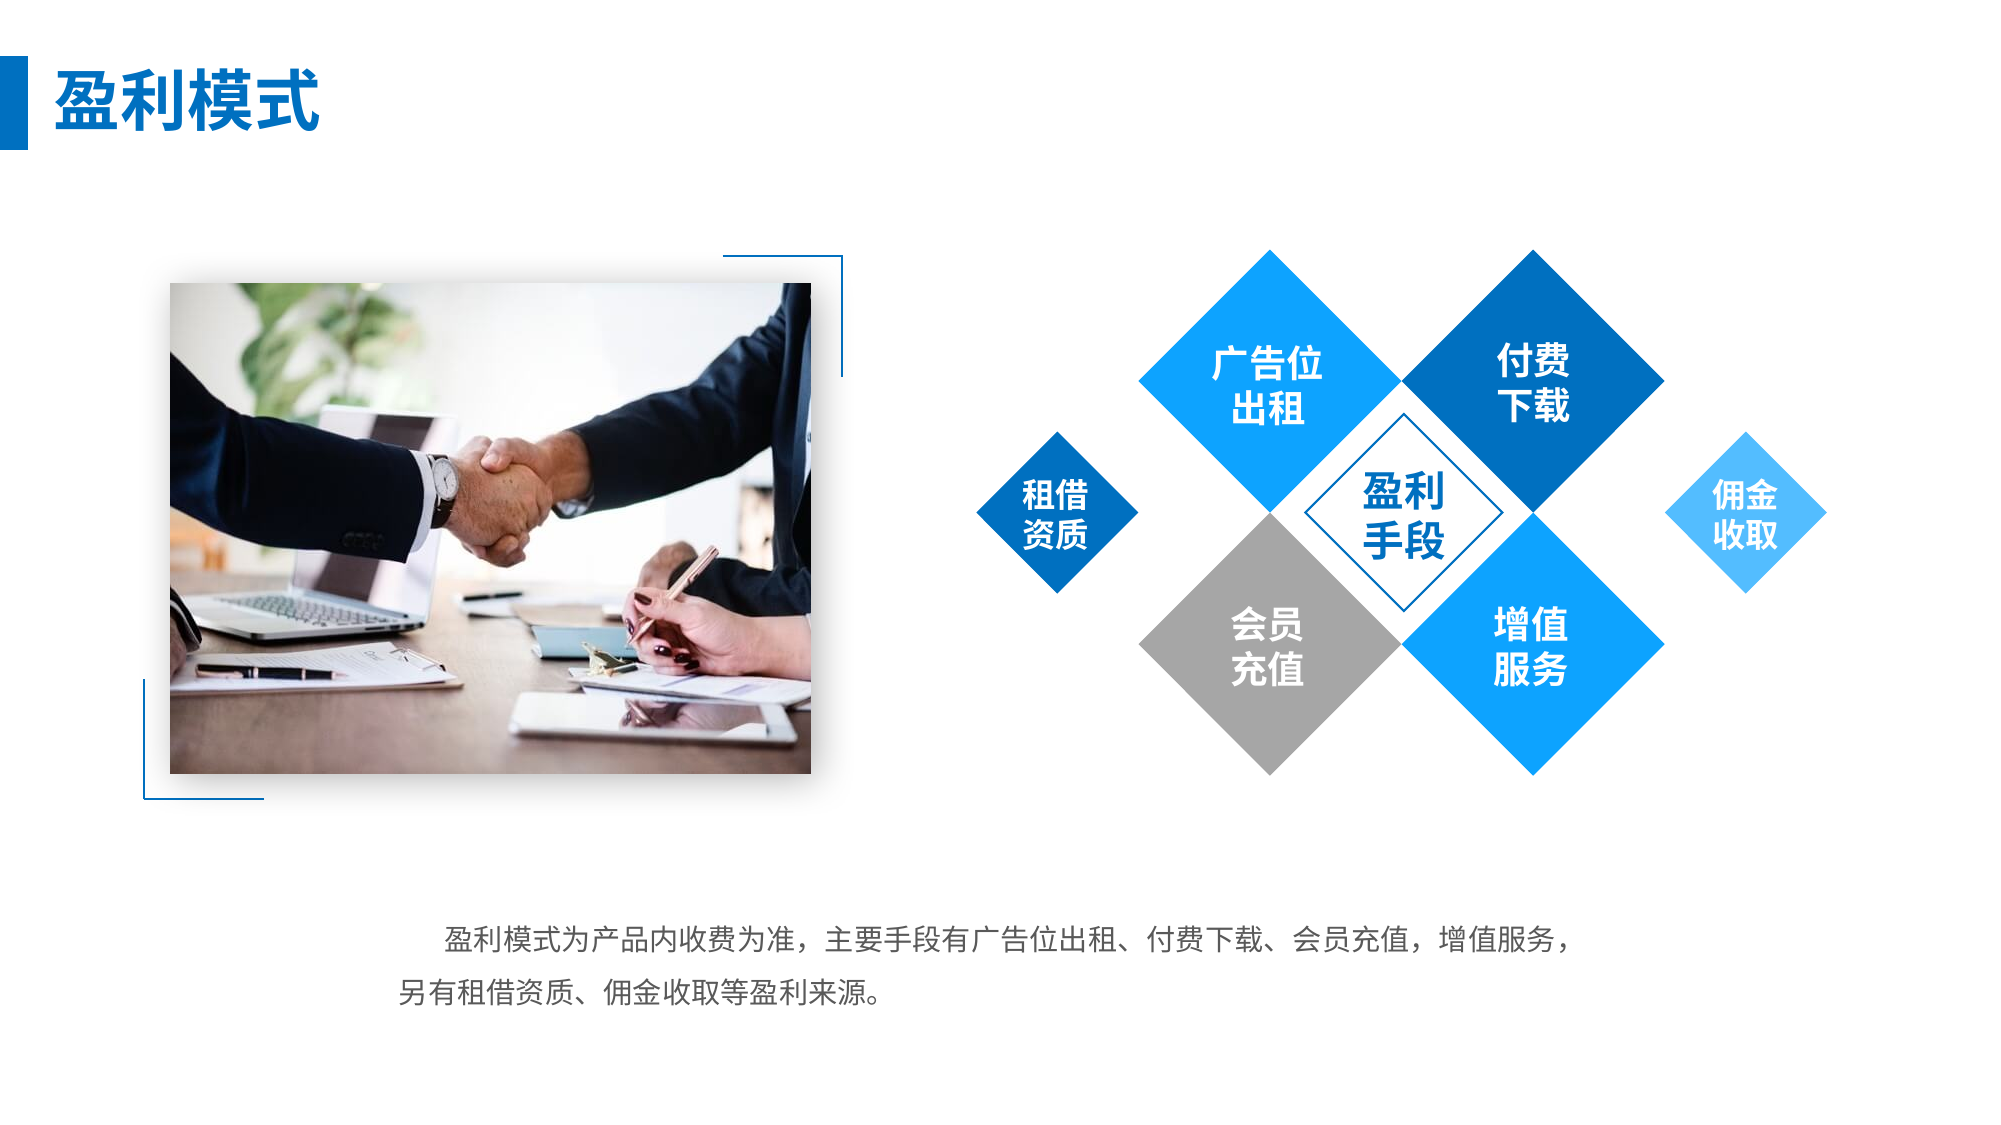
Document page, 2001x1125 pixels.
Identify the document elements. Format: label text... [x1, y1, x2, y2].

text_box 盈利模式为产品内收费为准，主要手段有广告位出租、付费下载、会员充值，增值服务，另有租借资质、佣金收取等盈利来源。 [384, 896, 1616, 1017]
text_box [143, 678, 264, 800]
picture [170, 283, 811, 774]
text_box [0, 51, 372, 150]
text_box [999, 287, 1827, 738]
